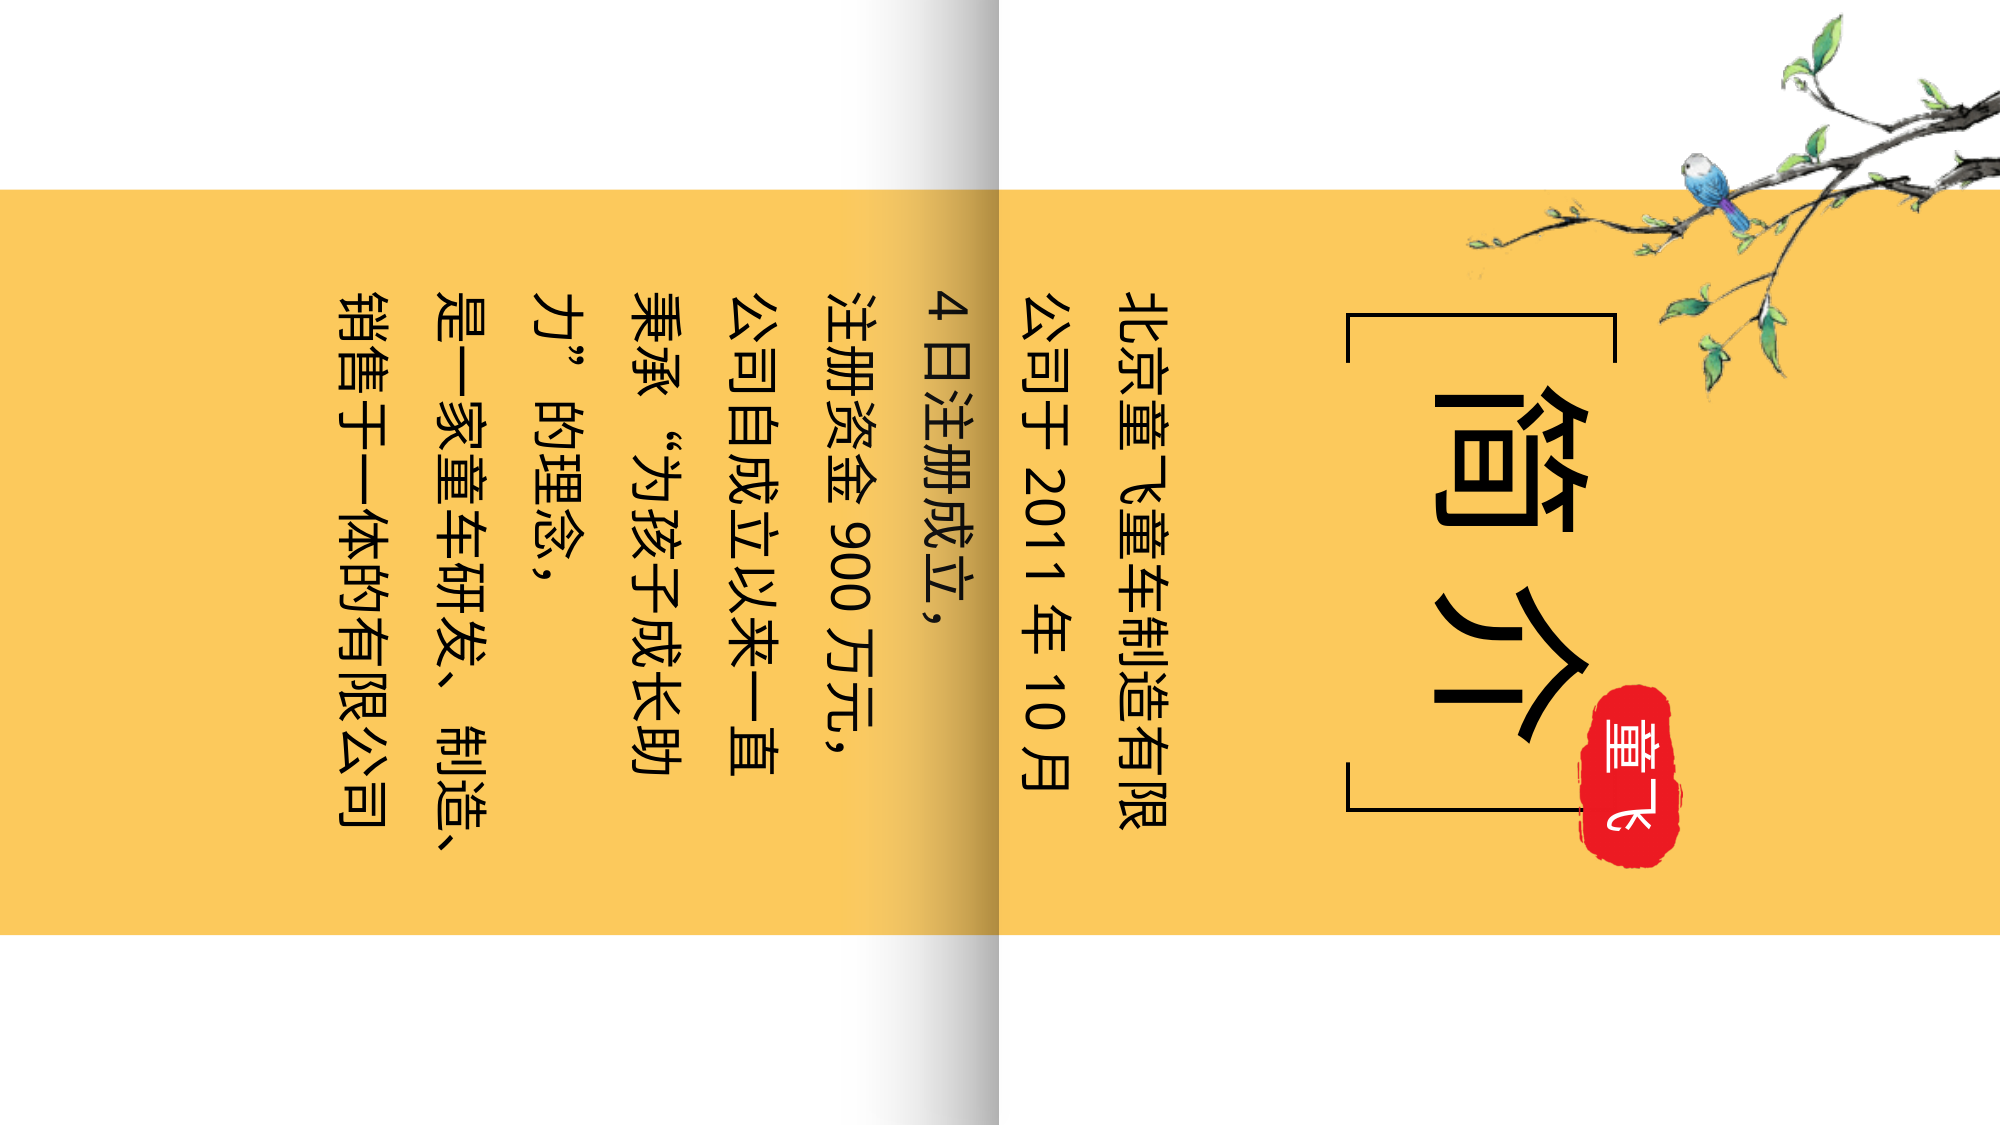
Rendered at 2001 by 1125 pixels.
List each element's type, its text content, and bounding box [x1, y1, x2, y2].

picture [1402, 0, 2000, 404]
text_box [0, 0, 1000, 1125]
text_box [1001, 189, 2000, 936]
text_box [1334, 315, 1630, 810]
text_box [1573, 681, 1687, 871]
text_box 北京童飞童车制造有限公司于2011年10月4日注册成立， 注册资金900万元， 公司自成立以来一直 秉承“为孩子成长助力”的理念， 是一家童车研发、制造、销售于一体的有限公司 [1001, 275, 1218, 850]
